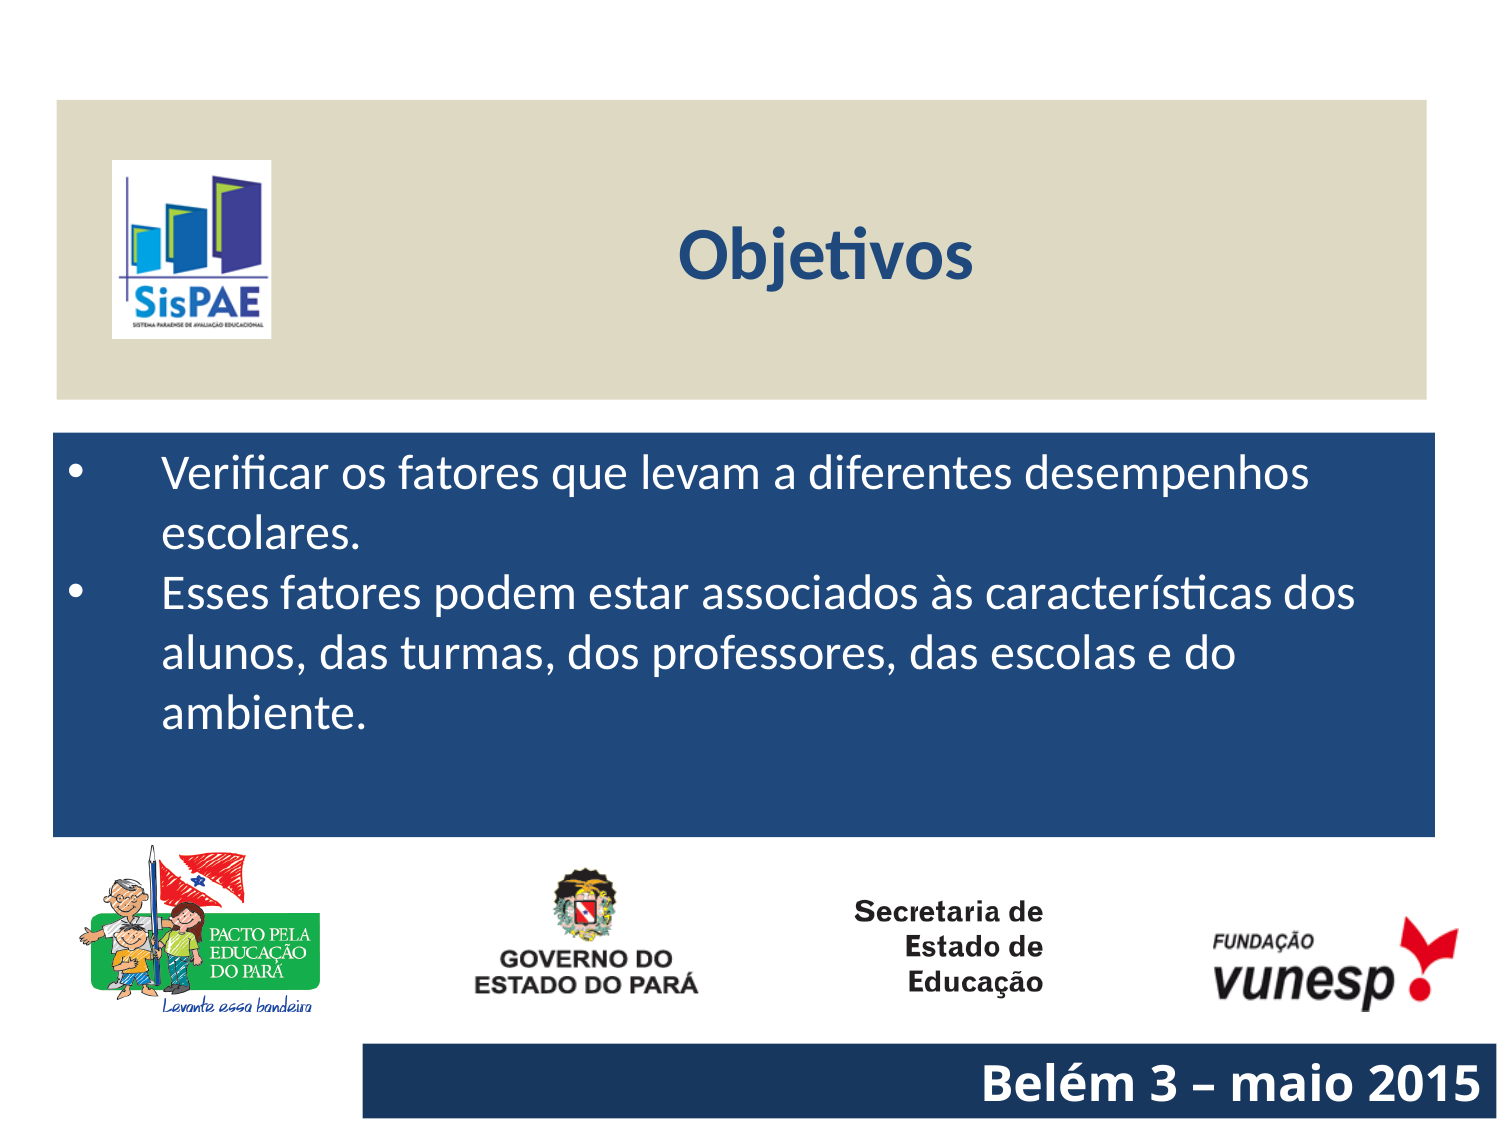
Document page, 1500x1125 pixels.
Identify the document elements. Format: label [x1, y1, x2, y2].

text_box [362, 1043, 1497, 1119]
picture [111, 160, 272, 339]
text_box [53, 432, 1435, 838]
text_box [52, 845, 1459, 1012]
title [56, 99, 1427, 400]
